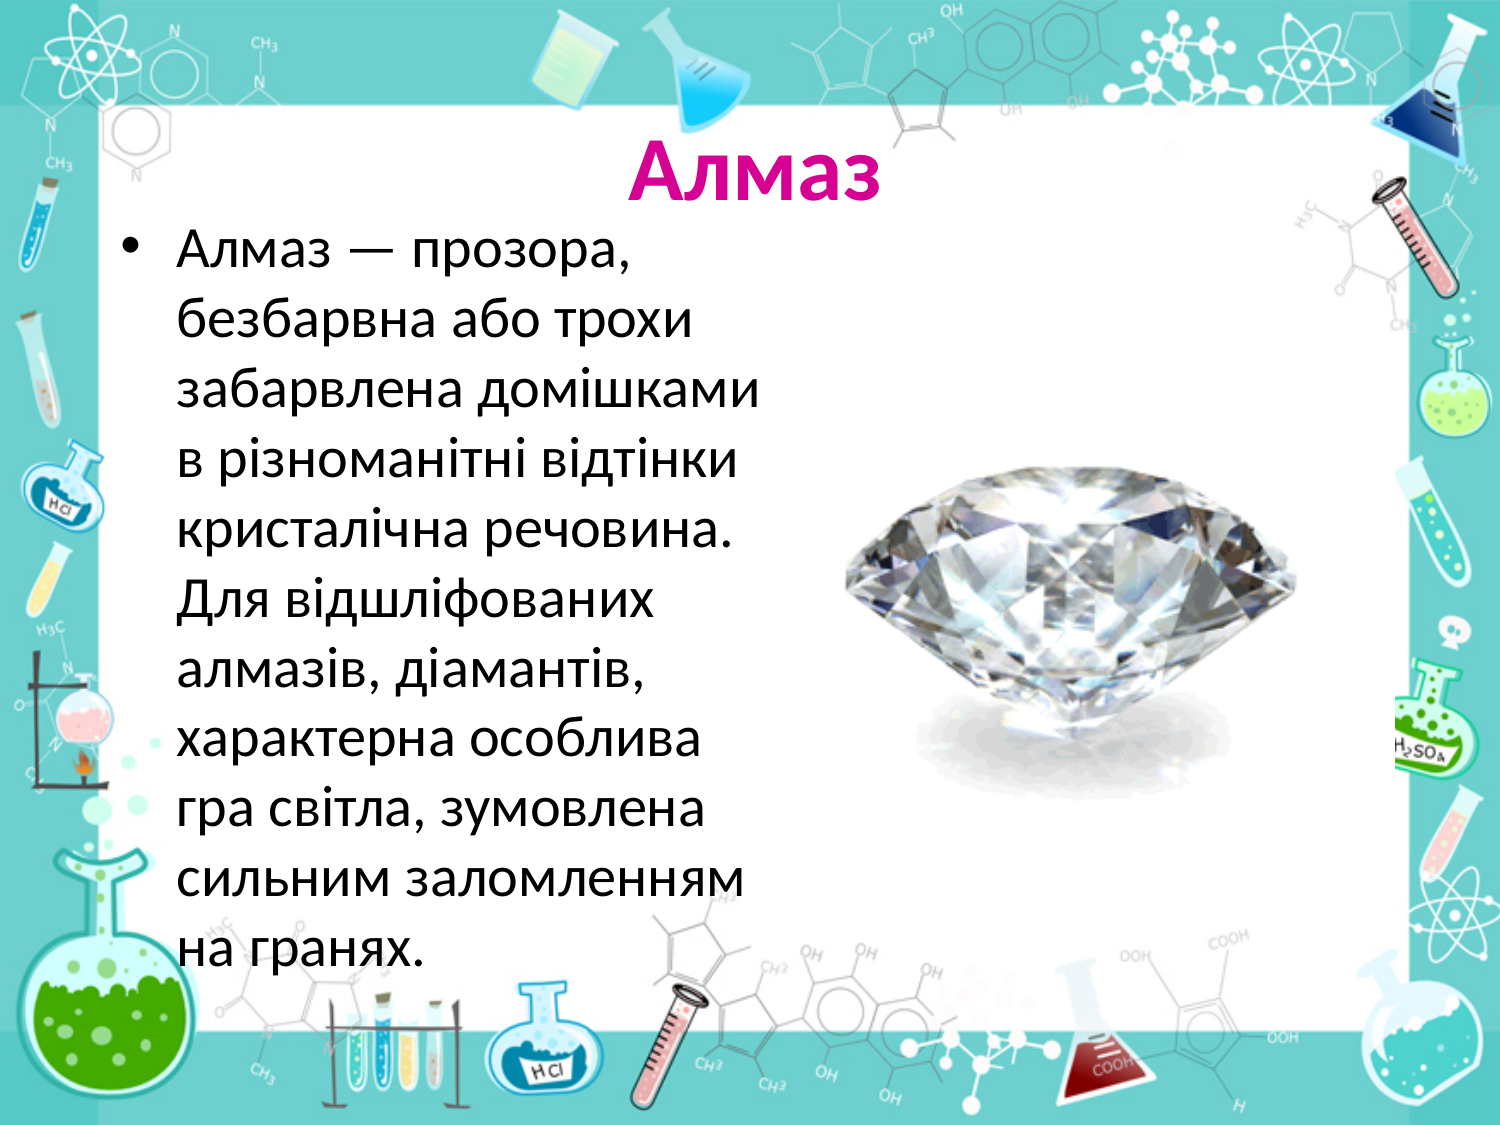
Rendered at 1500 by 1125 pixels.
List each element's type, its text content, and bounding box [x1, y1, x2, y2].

picture [0, 0, 1500, 1125]
list Алмаз — прозора, безбарвна або трохи забарвлена домішками в різноманітні відтінки кристалічна речовина. Для відшліфованих алмазів, діамантів, характерна особлива гра світла, зумовлена сильним заломленням на гранях. [105, 202, 786, 1032]
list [753, 427, 1395, 831]
title Алмаз [105, 70, 1407, 258]
